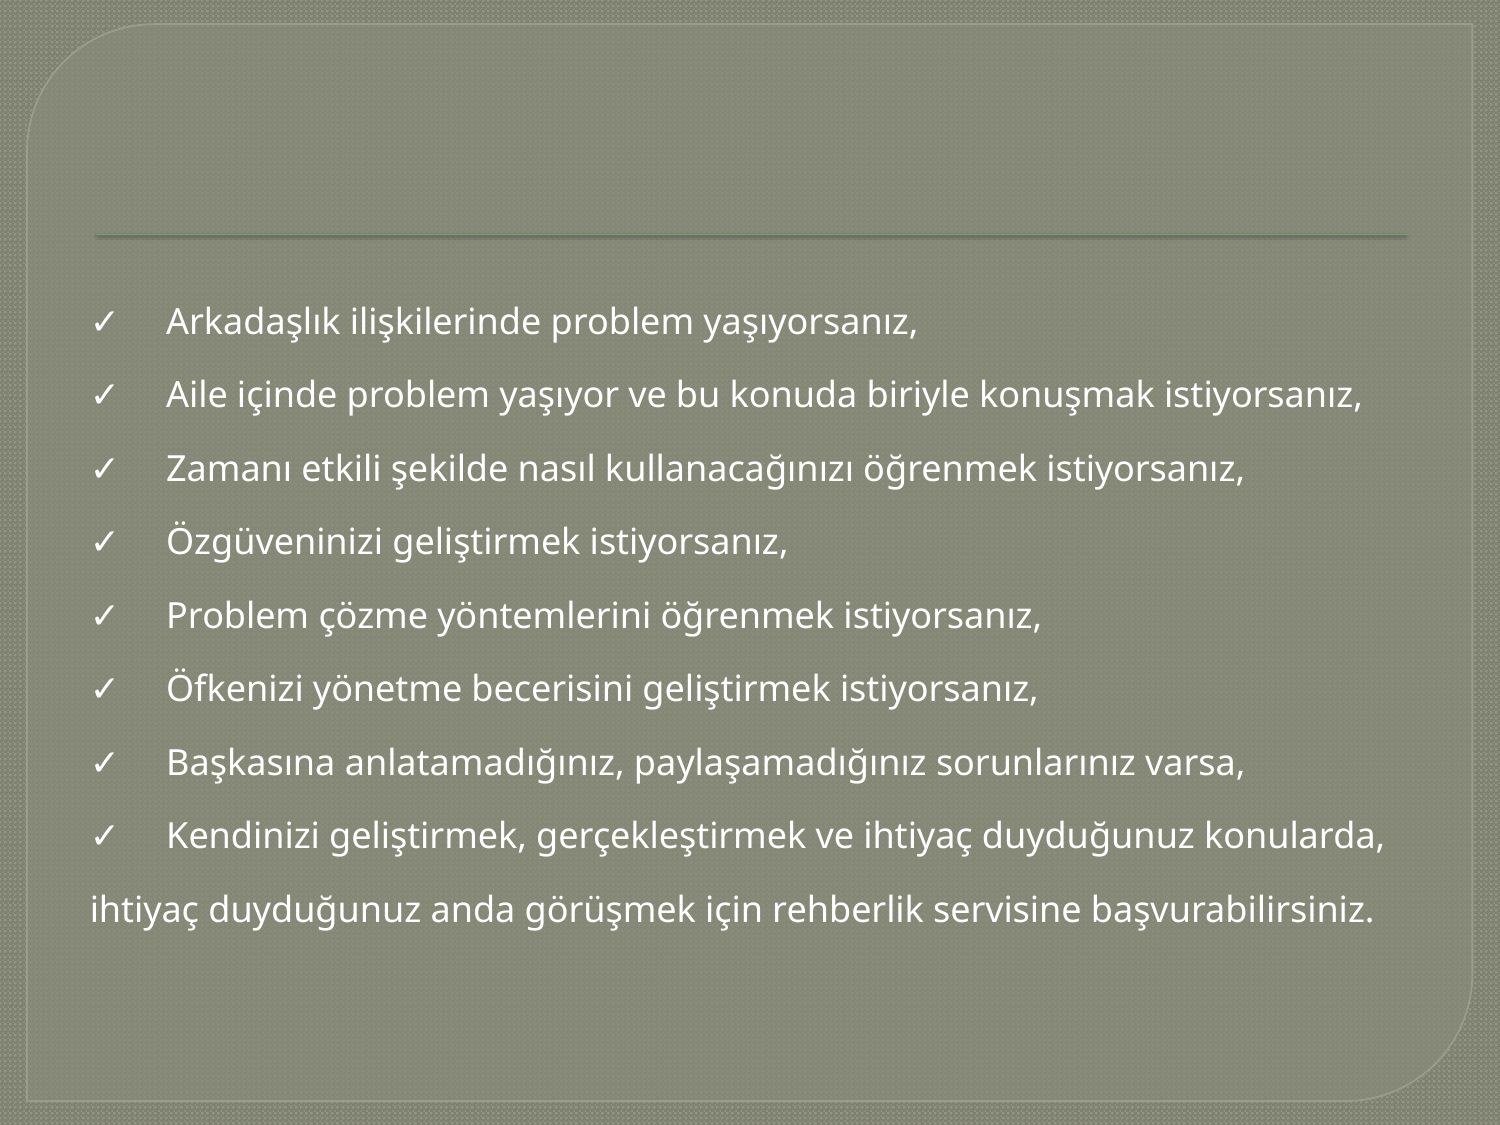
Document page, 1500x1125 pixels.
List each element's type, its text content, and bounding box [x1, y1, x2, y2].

list ✓ Arkadaşlık ilişkilerinde problem yaşıyorsanız, ✓ Aile içinde problem yaşıyor ve bu konuda biriyle konuşmak istiyorsanız, ✓ Zamanı etkili şekilde nasıl kullanacağınızı öğrenmek istiyorsanız, ✓ Özgüveninizi geliştirmek istiyorsanız, ✓ Problem çözme yöntemlerini öğrenmek istiyorsanız, ✓ Öfkenizi yönetme becerisini geliştirmek istiyorsanız, ✓ Başkasına anlatamadığınız, paylaşamadığınız sorunlarınız varsa, ✓ Kendinizi geliştirmek, gerçekleştirmek ve ihtiyaç duyduğunuz konularda, ihtiyaç duyduğunuz anda görüşmek için rehberlik servisine başvurabilirsiniz. [75, 219, 1425, 1013]
